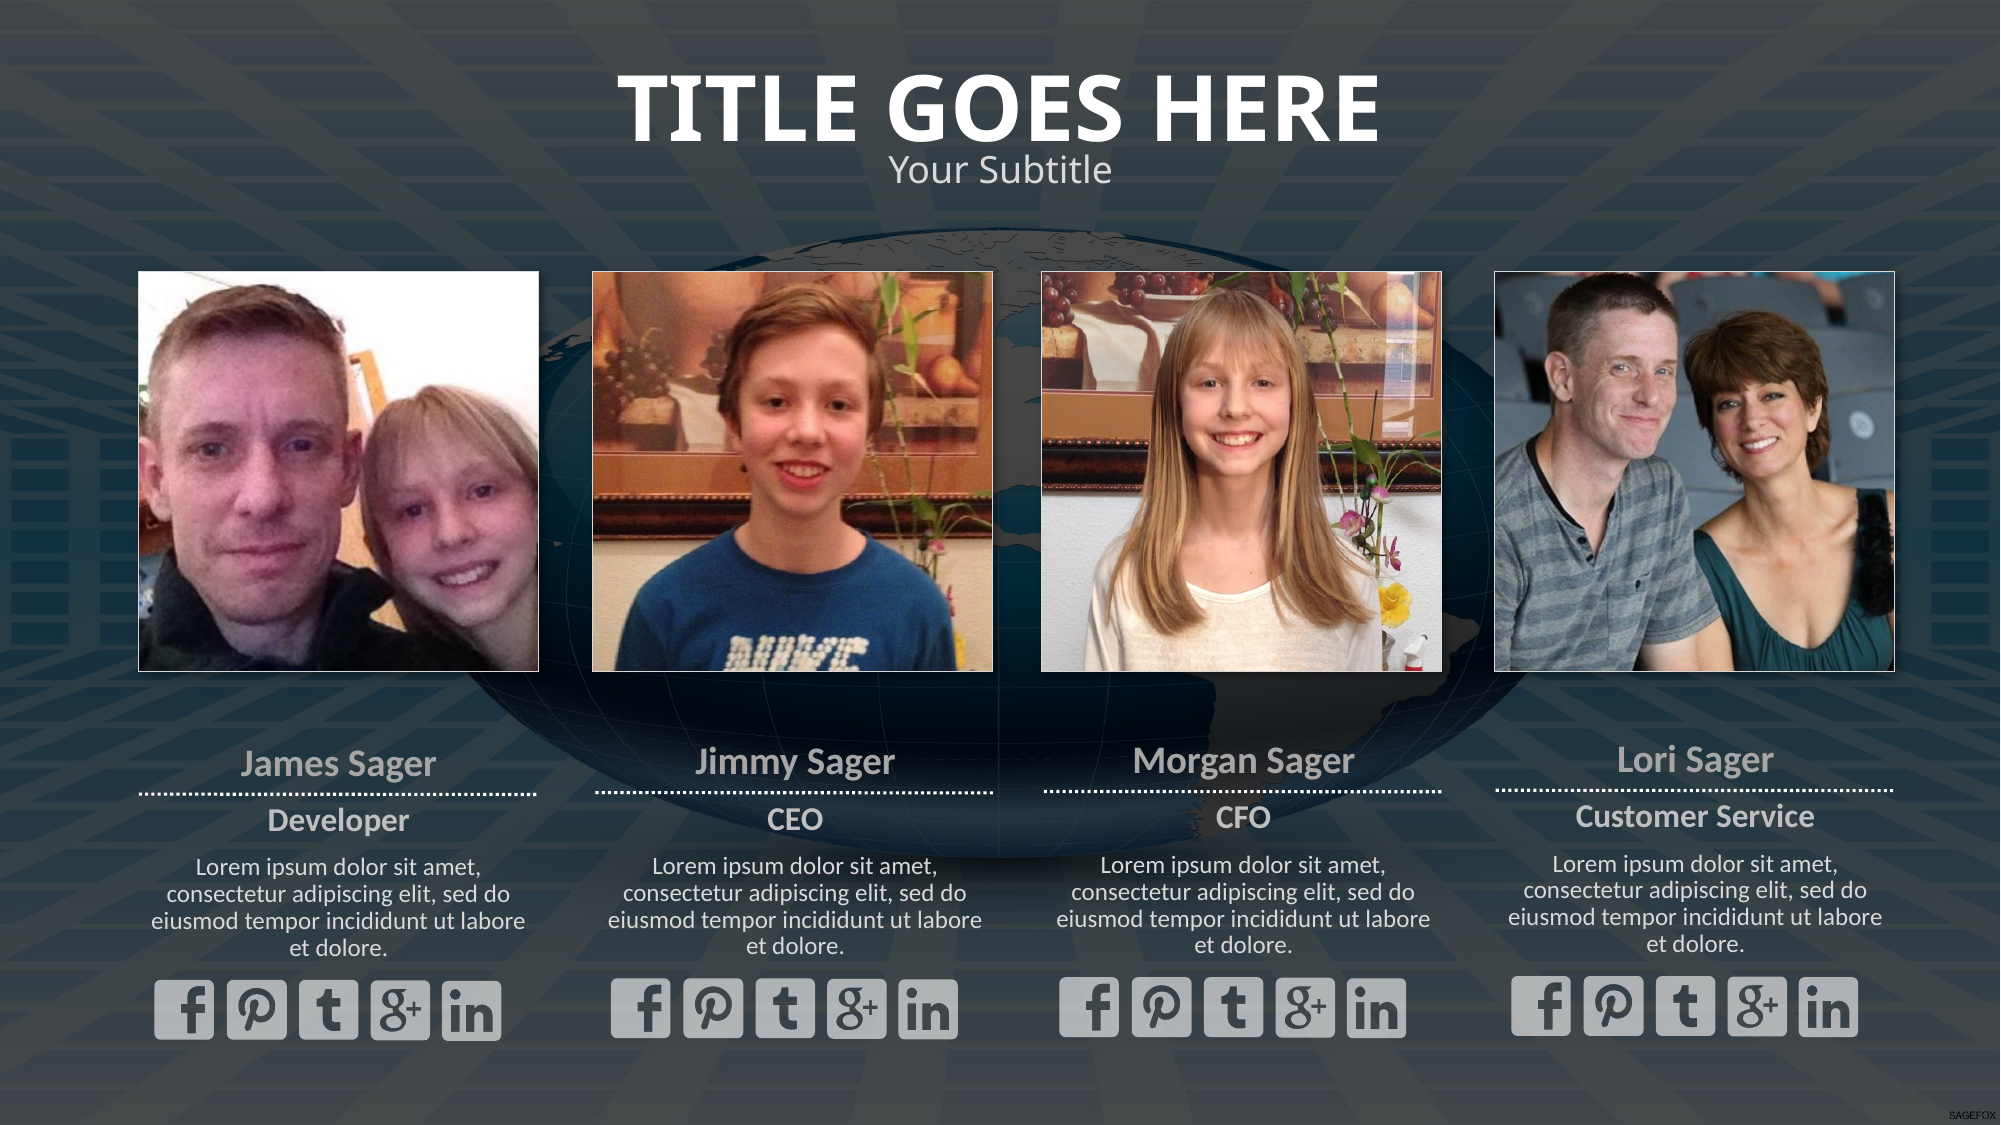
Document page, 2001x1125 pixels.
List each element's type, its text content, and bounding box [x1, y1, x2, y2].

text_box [1511, 976, 1859, 1038]
text_box James Sager [163, 742, 514, 785]
text_box Lorem ipsum dolor sit amet, consectetur adipiscing elit, sed do eiusmod tempor incididunt ut labore et dolore. [138, 854, 539, 968]
text_box CFO [1068, 797, 1419, 840]
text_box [1059, 977, 1407, 1039]
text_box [548, 42, 1452, 199]
text_box Lorem ipsum dolor sit amet, consectetur adipiscing elit, sed do eiusmod tempor incididunt ut labore et dolore. [1043, 851, 1444, 965]
text_box [138, 270, 540, 672]
text_box [1040, 270, 1442, 672]
text_box CEO [620, 798, 971, 841]
picture [0, 0, 2001, 1125]
text_box Morgan Sager [1068, 739, 1419, 782]
text_box Developer [163, 799, 514, 842]
text_box Lorem ipsum dolor sit amet, consectetur adipiscing elit, sed do eiusmod tempor incididunt ut labore et dolore. [595, 852, 996, 966]
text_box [610, 978, 958, 1040]
text_box [1494, 271, 1896, 673]
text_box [154, 979, 502, 1041]
text_box Lorem ipsum dolor sit amet, consectetur adipiscing elit, sed do eiusmod tempor incididunt ut labore et dolore. [1495, 850, 1896, 964]
text_box Jimmy Sager [620, 740, 971, 784]
text_box [591, 270, 993, 672]
text_box Lori Sager [1520, 738, 1871, 781]
text_box Customer Service [1520, 796, 1871, 839]
